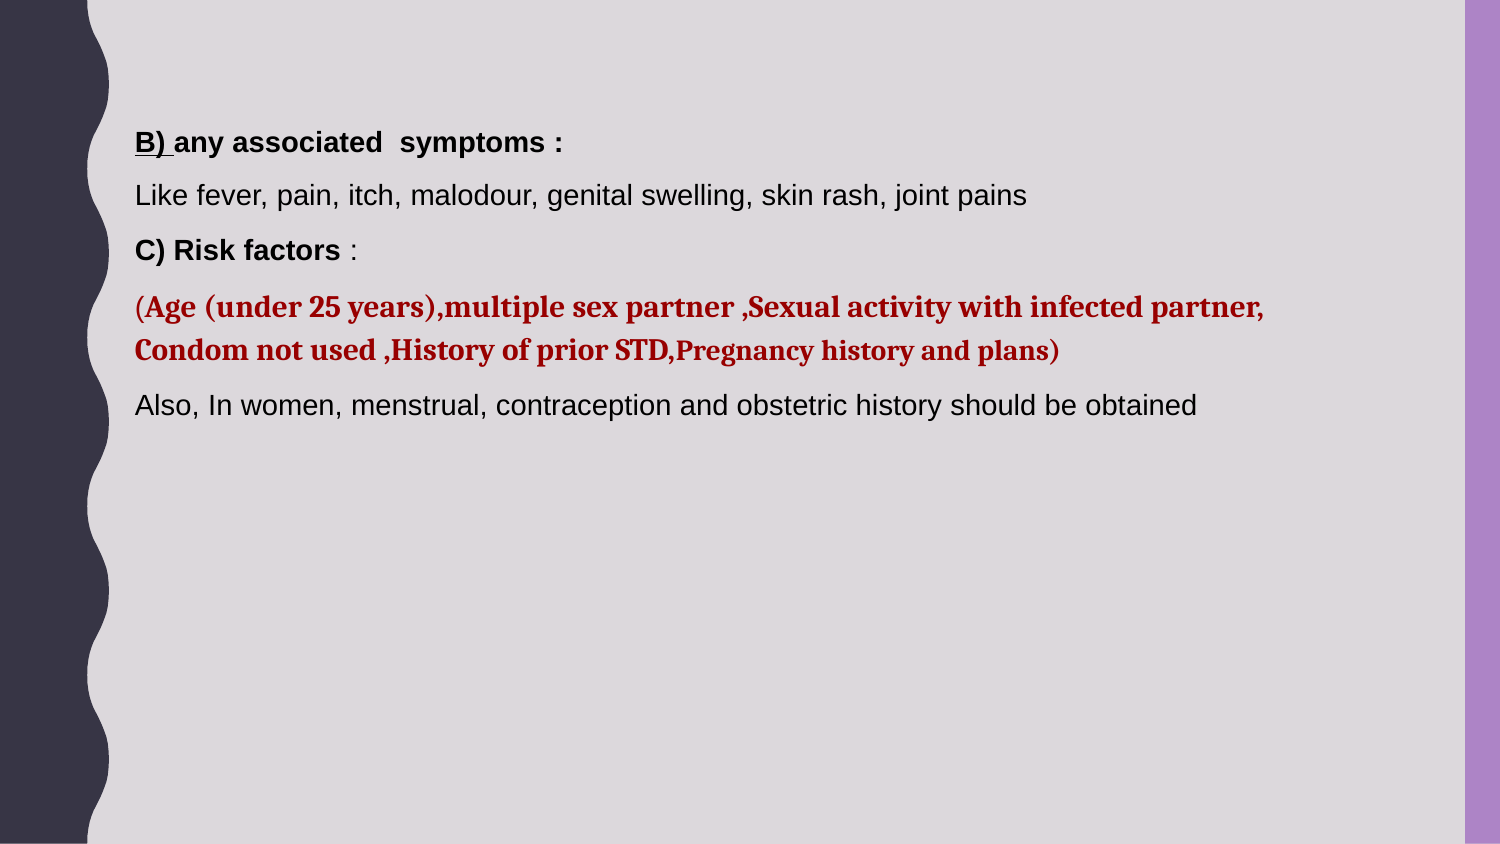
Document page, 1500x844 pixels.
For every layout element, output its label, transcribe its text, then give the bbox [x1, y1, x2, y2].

list B) any associated symptoms : Like fever, pain, itch, malodour, genital swelling, skin rash, joint pains C) Risk factors : (Age (under 25 years),multiple sex partner ,Sexual activity with infected partner, Condom not used ,History of prior STD,Pregnancy history and plans) Also, In women, menstrual, contraception and obstetric history should be obtained [119, 103, 1381, 764]
